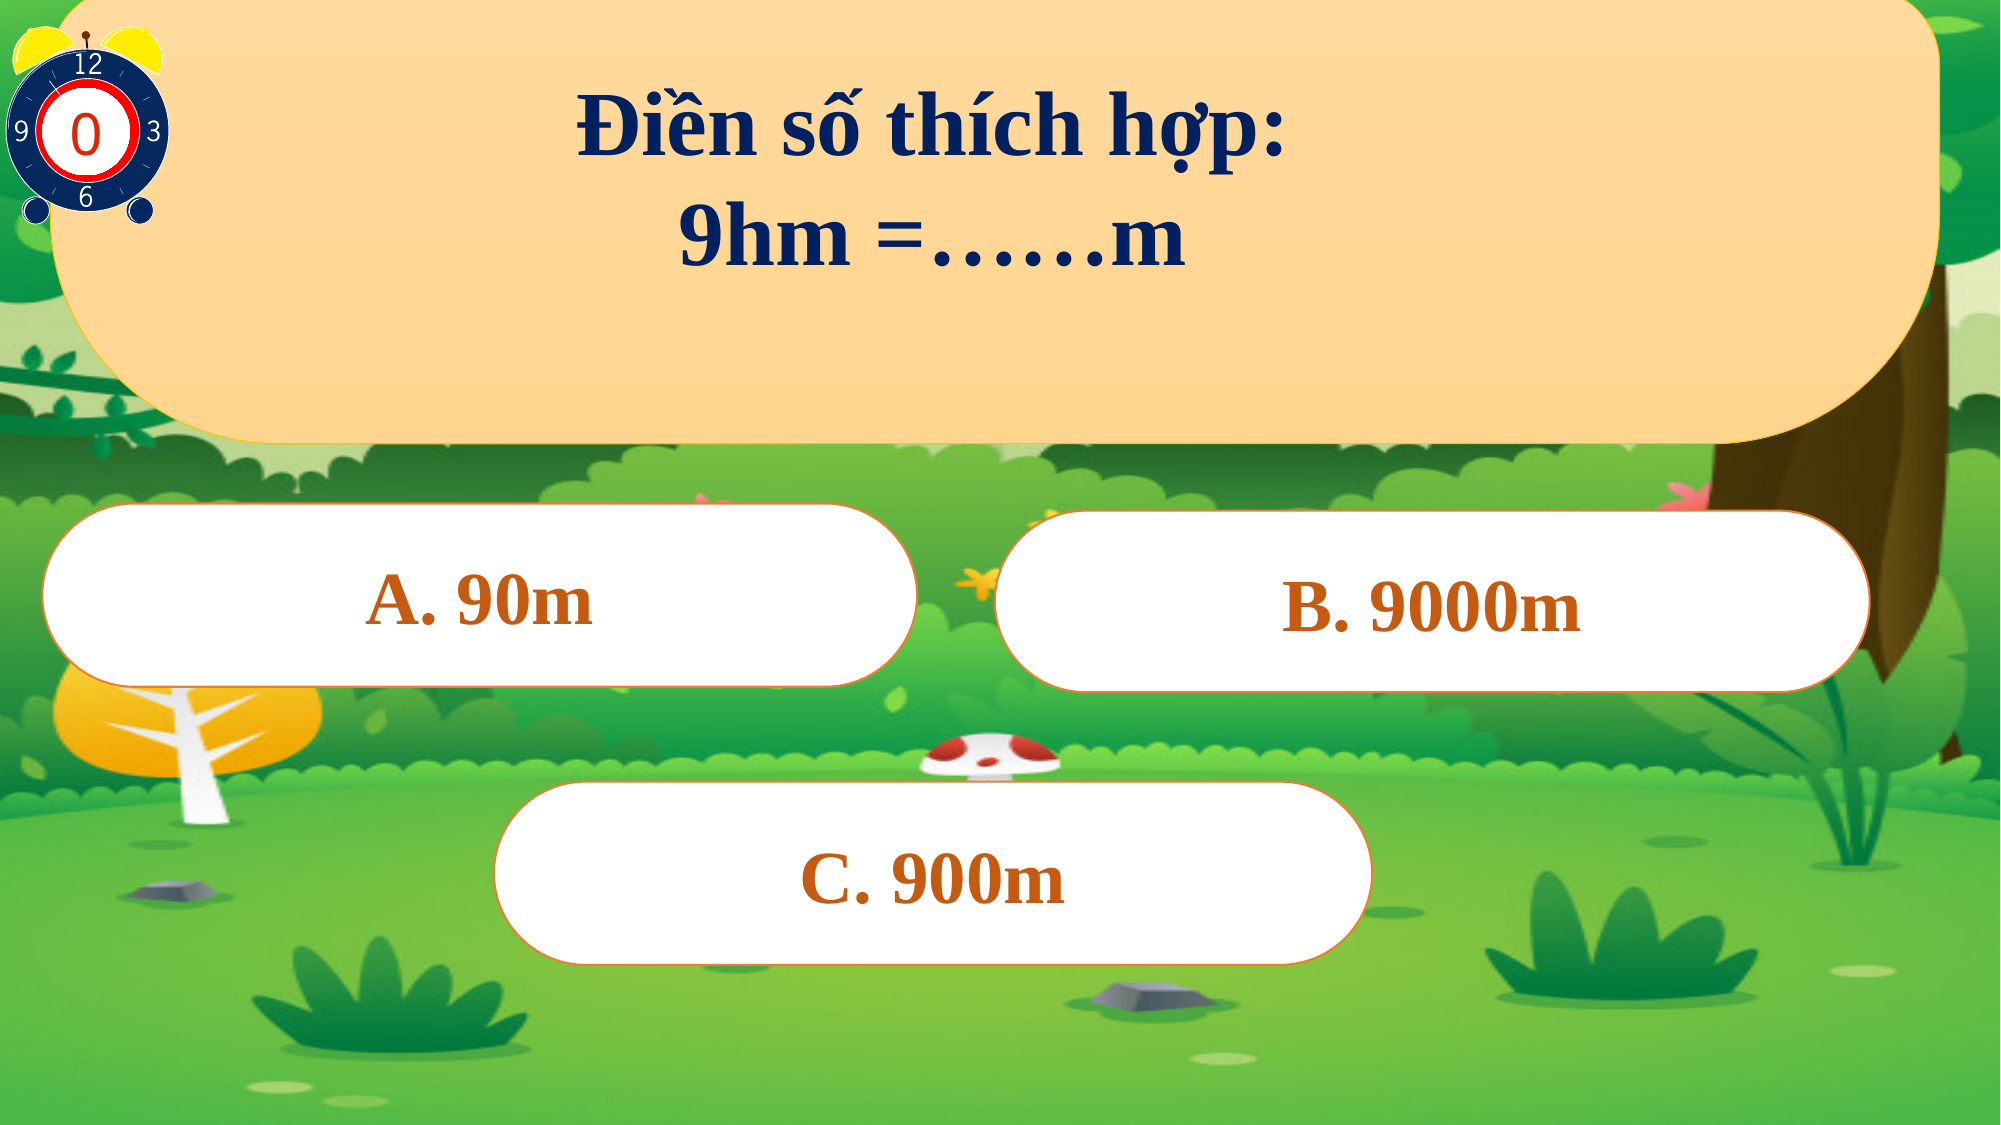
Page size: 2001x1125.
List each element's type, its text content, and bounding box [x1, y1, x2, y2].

text_box Điền số thích hợp: 9hm =……m [559, 56, 1307, 292]
text_box [50, 0, 1941, 445]
text_box A. 90m [41, 502, 919, 688]
picture [0, 0, 2001, 1125]
text_box B. 9000m [993, 509, 1871, 694]
text_box C. 900m [492, 780, 1374, 966]
